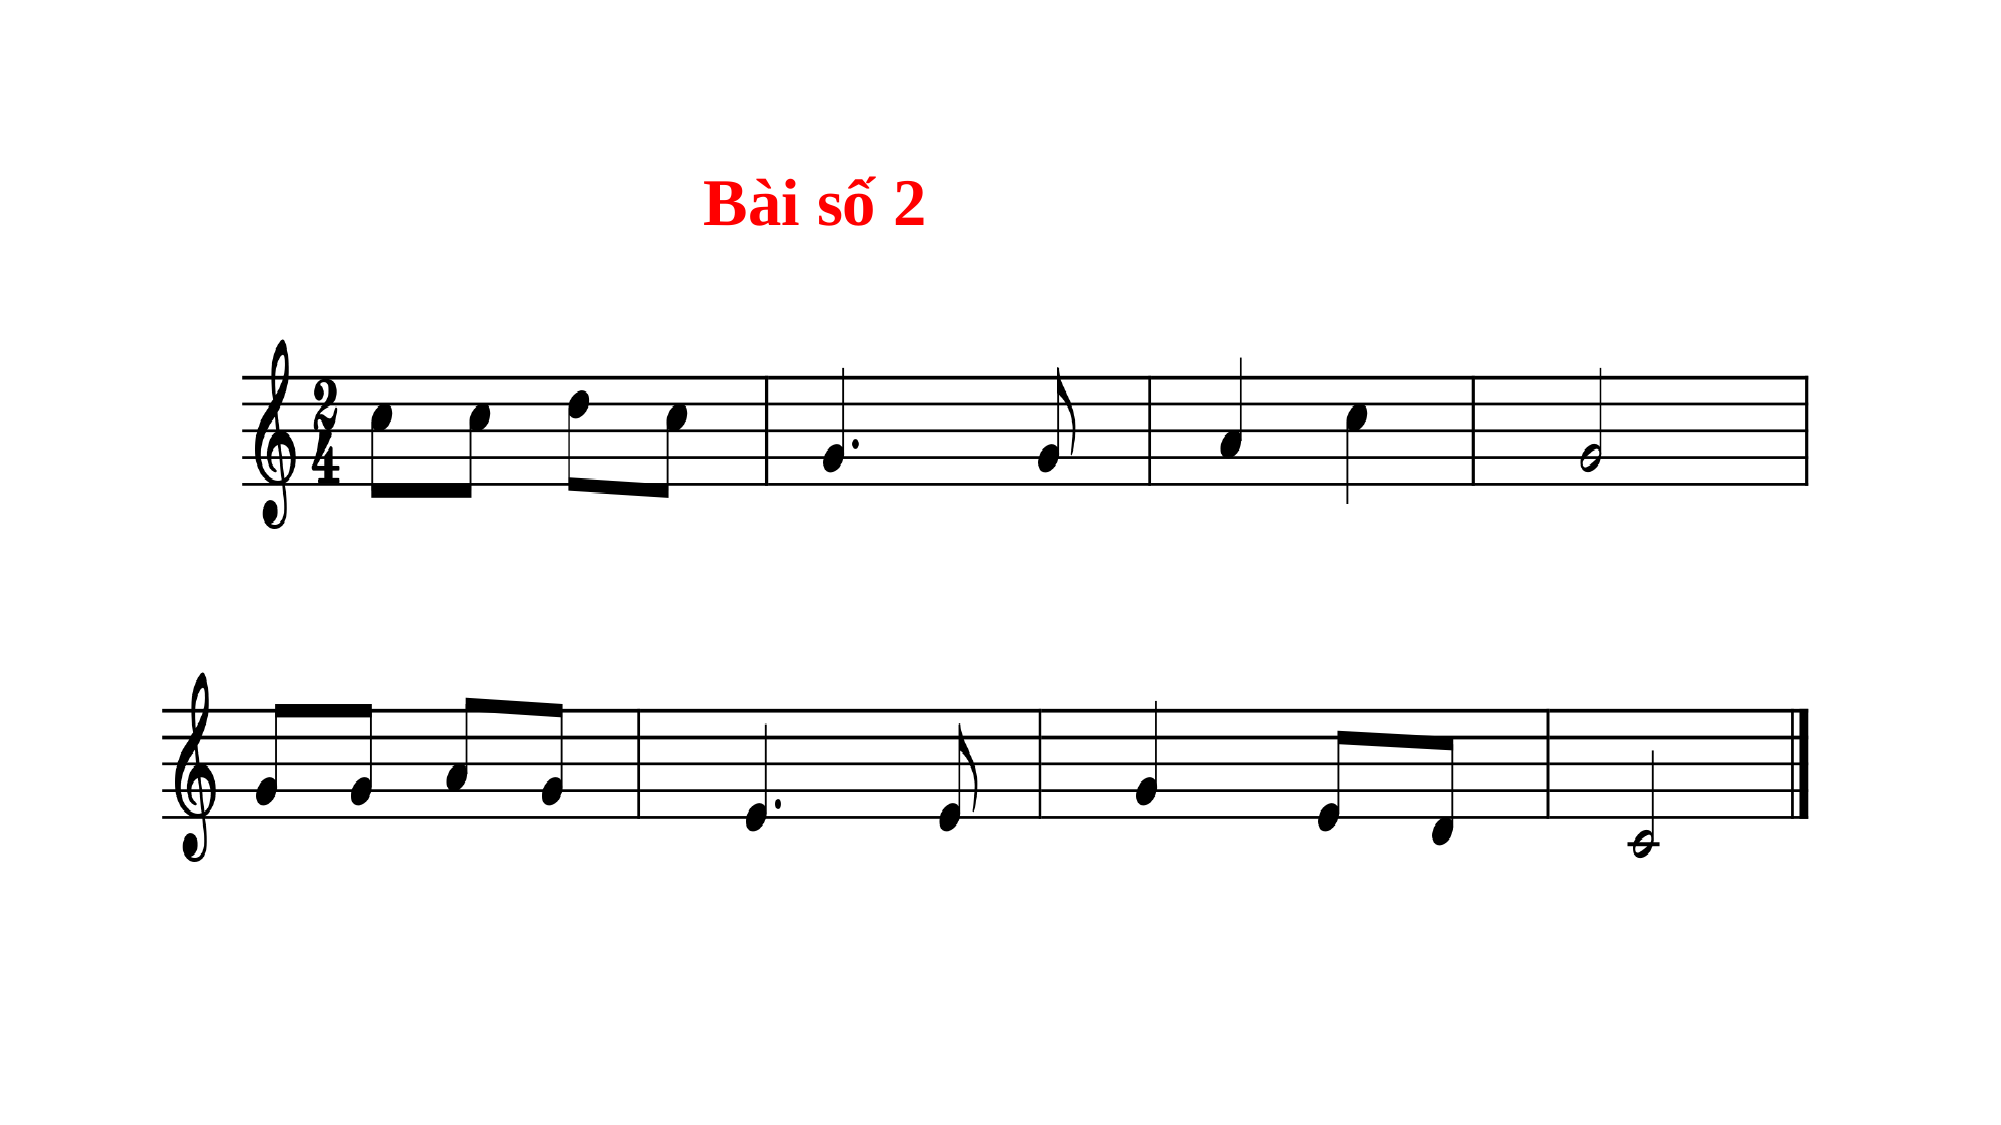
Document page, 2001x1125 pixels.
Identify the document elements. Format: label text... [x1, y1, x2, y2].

text_box Bài số 2 [689, 151, 1818, 246]
picture [139, 292, 1861, 912]
